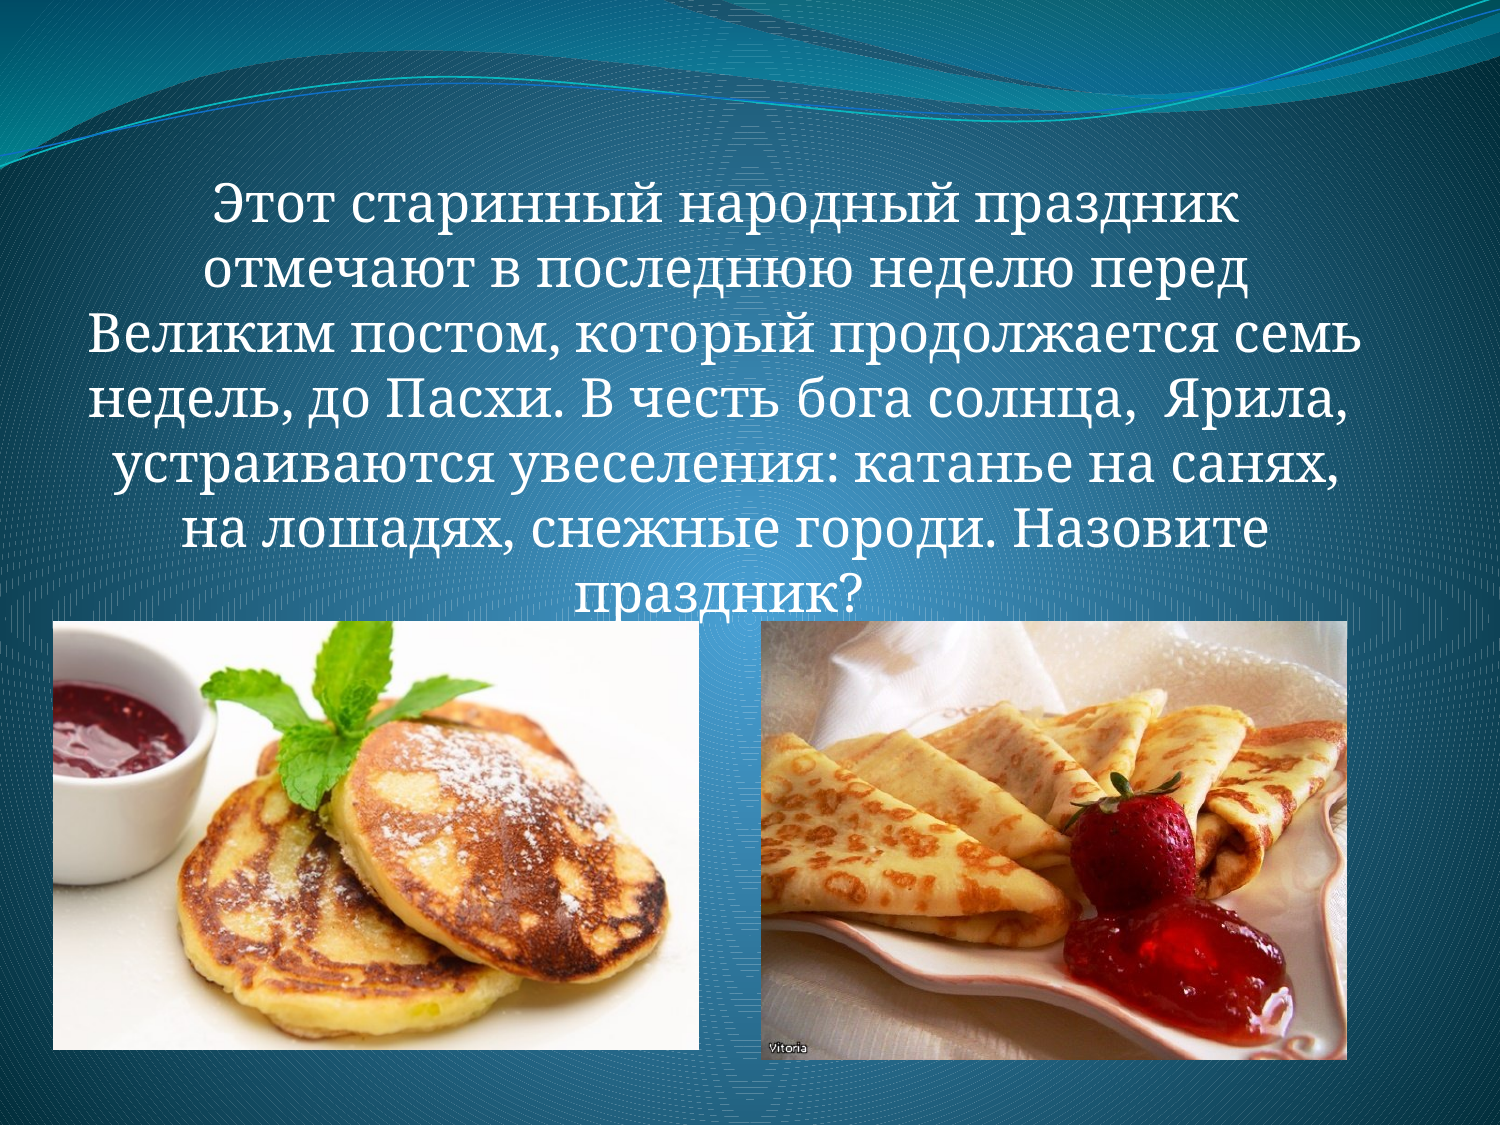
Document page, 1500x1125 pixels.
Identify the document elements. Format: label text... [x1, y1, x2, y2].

picture [761, 621, 1347, 1060]
picture [52, 621, 699, 1050]
subtitle Этот старинный народный праздник отмечают в последнюю неделю перед Великим постом, который продолжается семь недель, до Пасхи. В честь бога солнца, Ярила, устраиваются увеселения: катанье на санях, на лошадях, снежные городи. Назовите праздник? [87, 160, 1376, 941]
